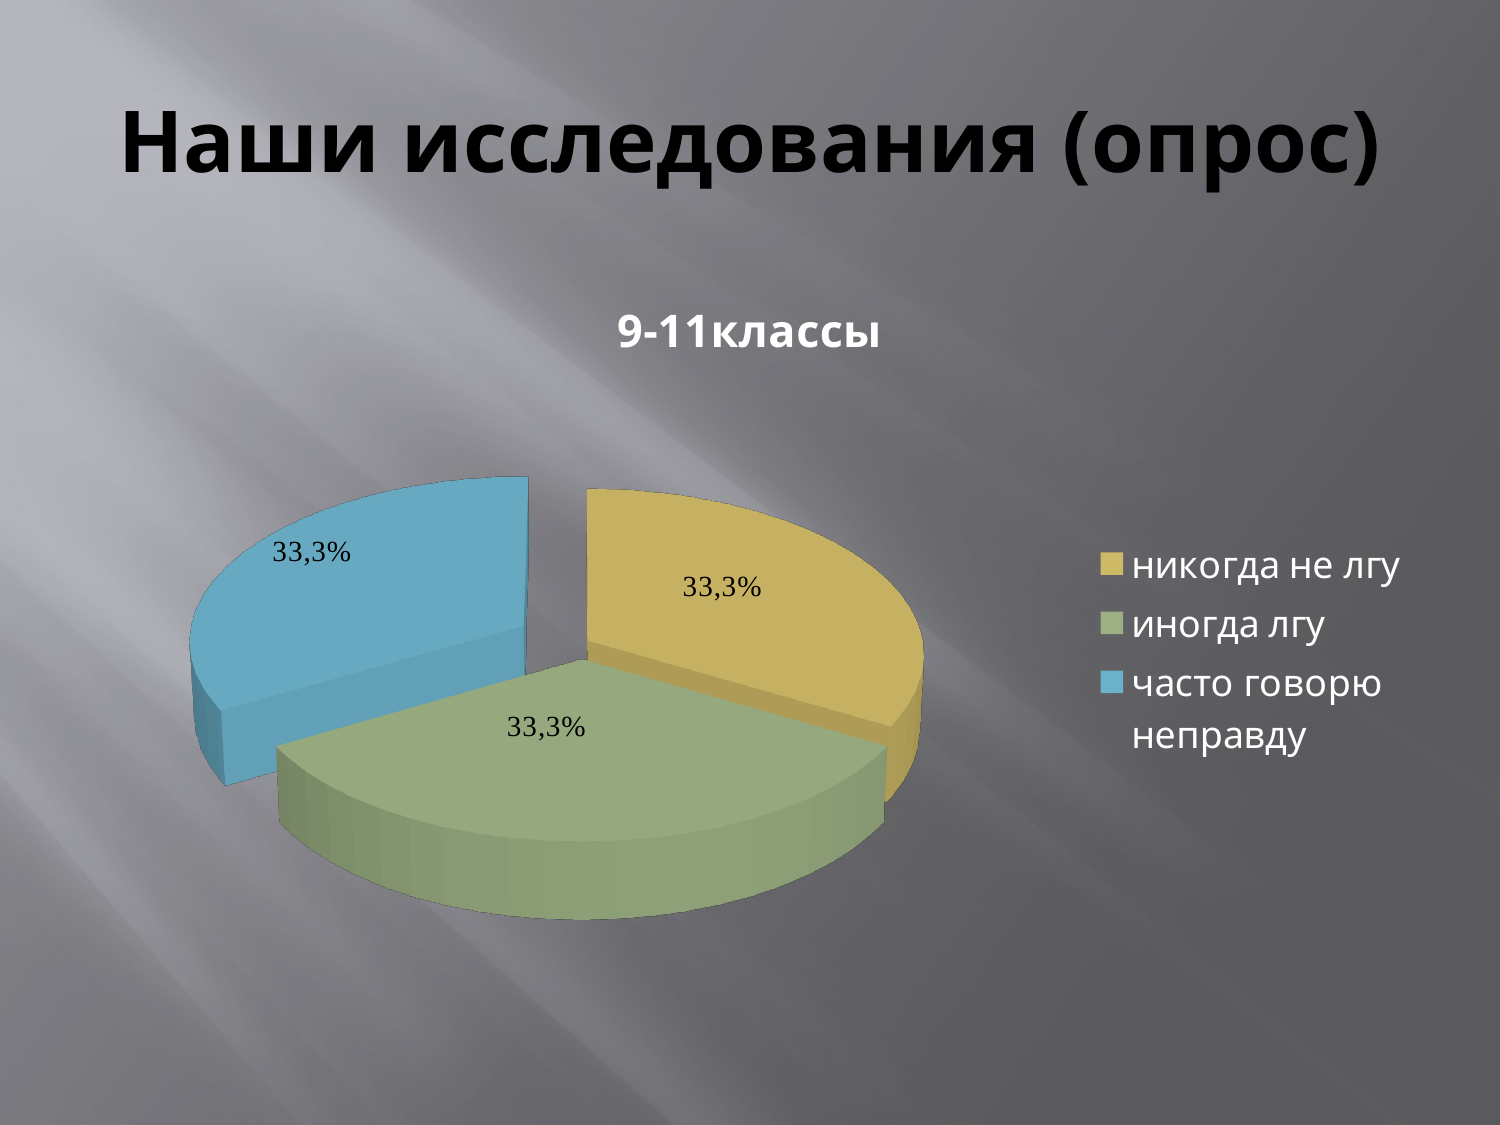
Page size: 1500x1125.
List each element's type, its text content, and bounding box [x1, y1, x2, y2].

chart [74, 262, 1426, 1036]
title Наши исследования (опрос) [75, 45, 1425, 233]
